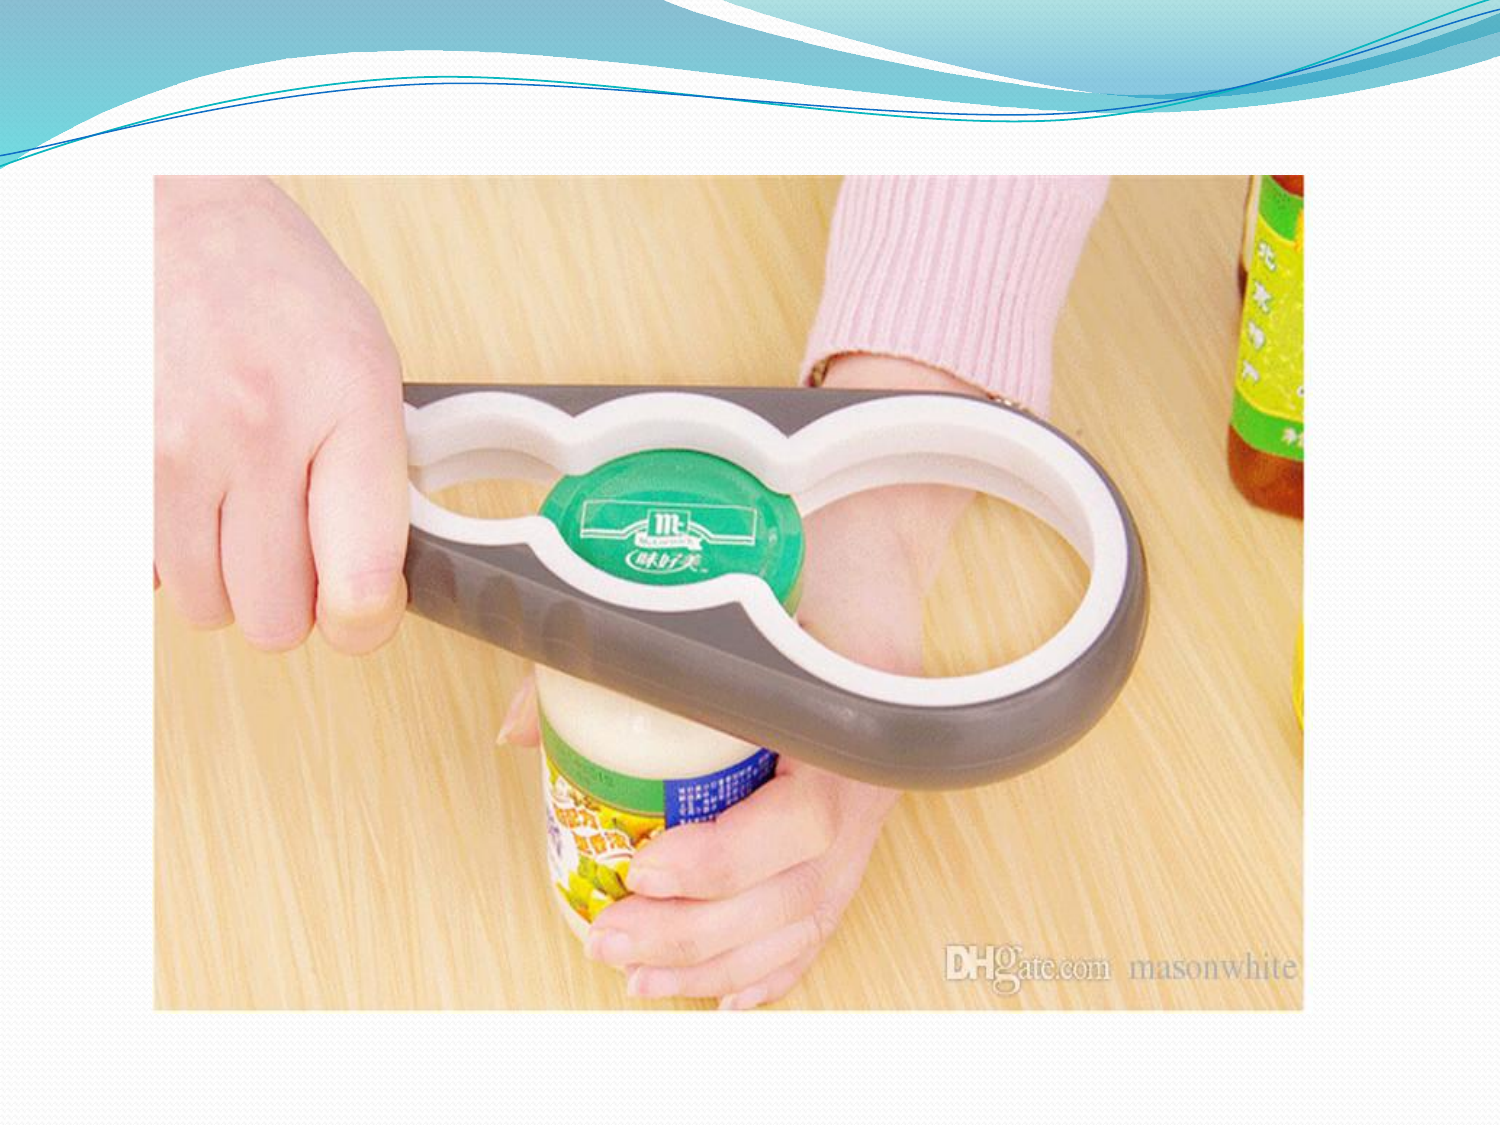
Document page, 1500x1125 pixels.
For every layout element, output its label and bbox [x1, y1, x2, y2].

list [152, 175, 1313, 1015]
